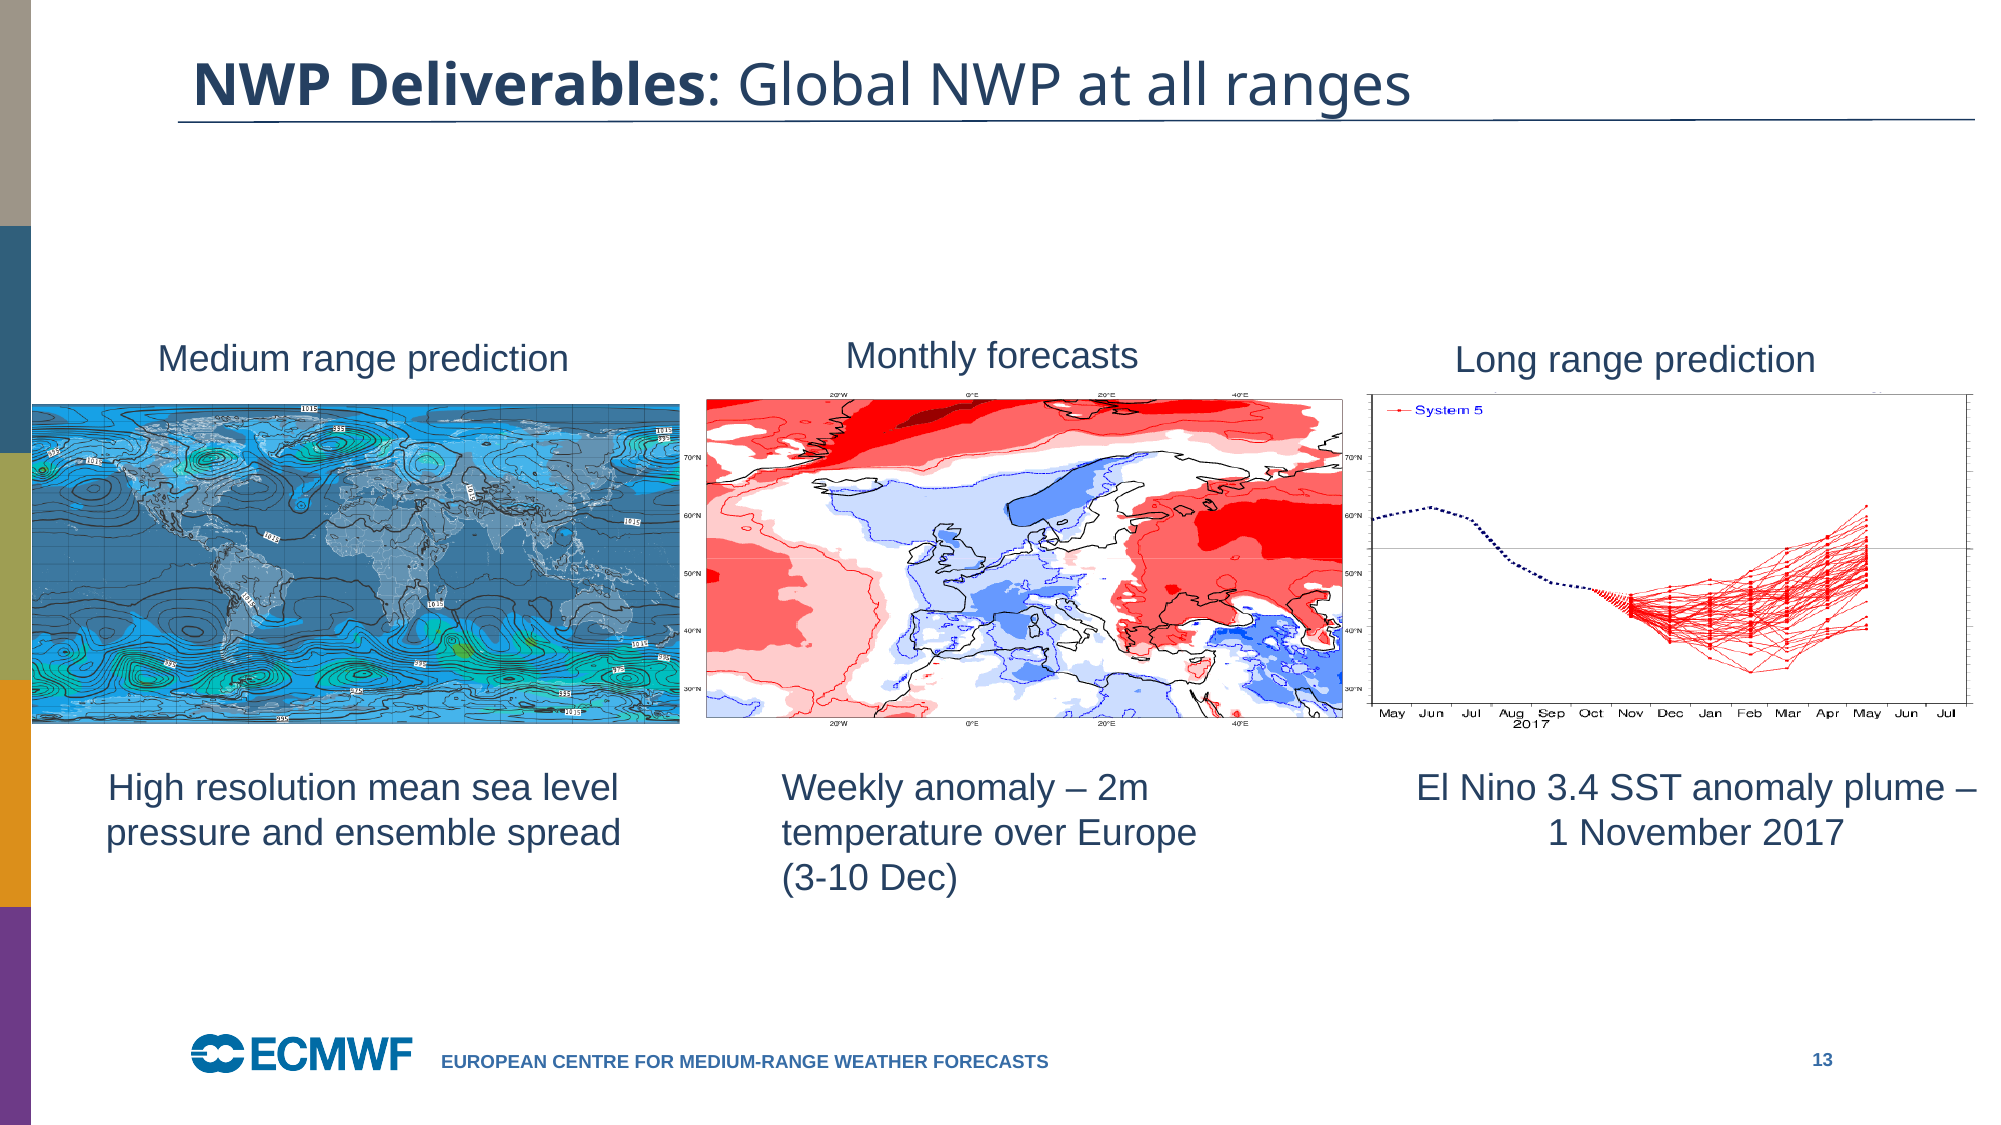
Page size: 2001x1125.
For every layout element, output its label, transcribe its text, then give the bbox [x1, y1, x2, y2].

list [32, 404, 674, 724]
text_box Weekly anomaly – 2m temperature over Europe (3-10 Dec) [766, 756, 1290, 906]
picture [0, 0, 31, 1125]
text_box Long range prediction [1314, 327, 1957, 388]
picture [679, 383, 1976, 732]
slide_number 13 [1645, 1034, 2000, 1071]
picture [398, 1044, 412, 1051]
footer European Centre for Medium-Range Weather Forecasts [412, 1034, 1078, 1073]
text_box High resolution mean sea level pressure and ensemble spread [32, 756, 695, 861]
text_box Monthly forecasts [653, 323, 1332, 384]
title NWP Deliverables: Global NWP at all ranges [191, 59, 2000, 120]
text_box Medium range prediction [32, 326, 677, 387]
picture [191, 1034, 412, 1073]
text_box El Nino 3.4 SST anomaly plume – 1 November 2017 [1393, 756, 2000, 861]
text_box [177, 119, 1976, 123]
